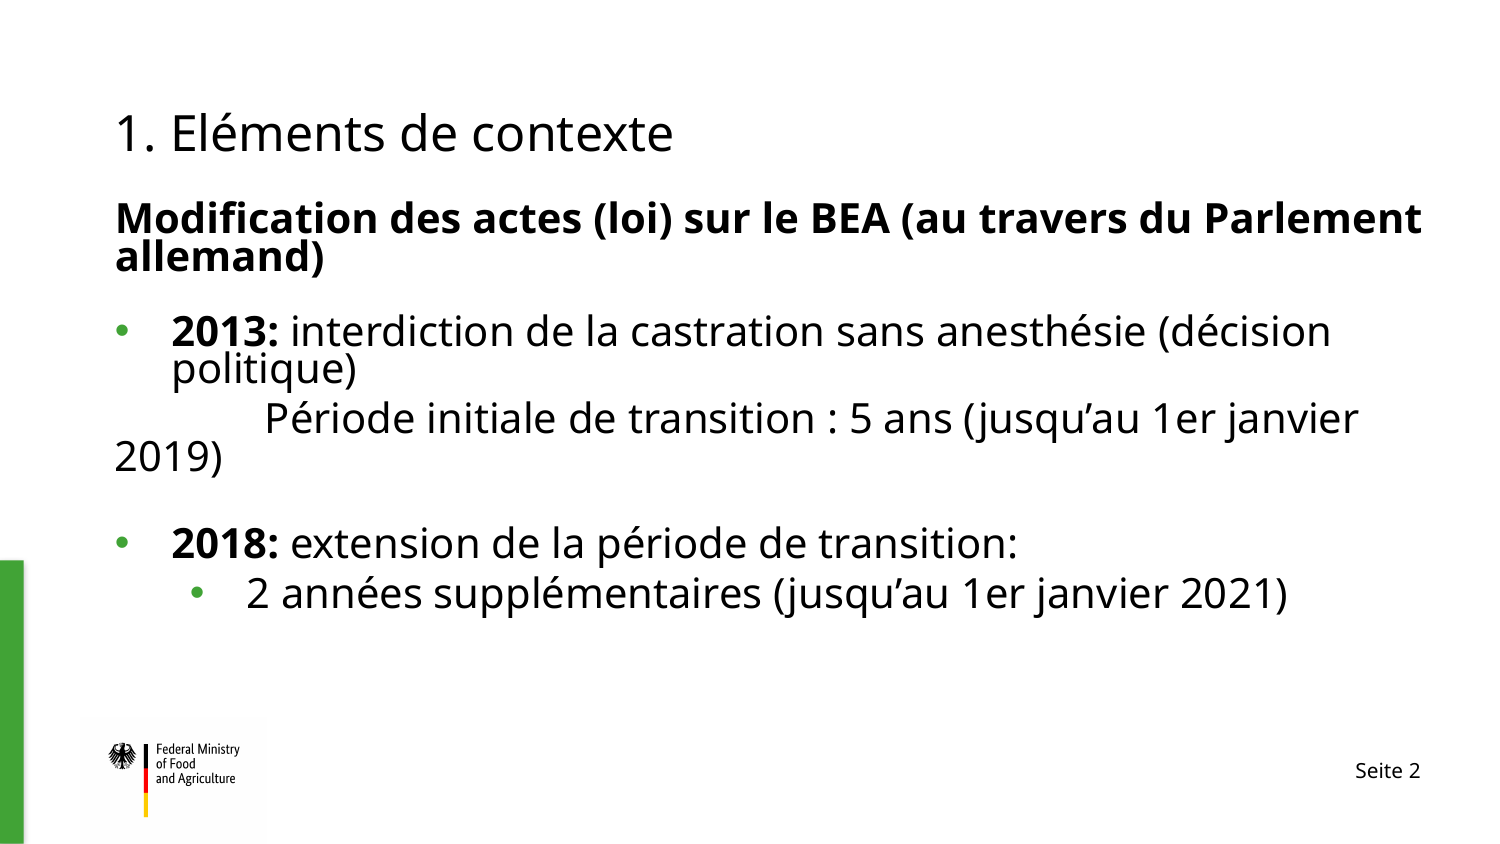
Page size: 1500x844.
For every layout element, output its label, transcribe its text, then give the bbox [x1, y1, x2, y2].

text_box Seite 2 [1151, 749, 1436, 793]
text_box 1. Eléments de contexte [100, 91, 1329, 197]
picture [80, 717, 267, 844]
text_box Modification des actes (loi) sur le BEA (au travers du Parlement allemand) 2013: interdiction de la castration sans anesthésie (décision politique) Période initiale de transition : 5 ans (jusqu’au 1er janvier 2019) 2018: extension de la période de transition: 2 années supplémentaires (jusqu’au 1er janvier 2021) [100, 197, 1495, 614]
